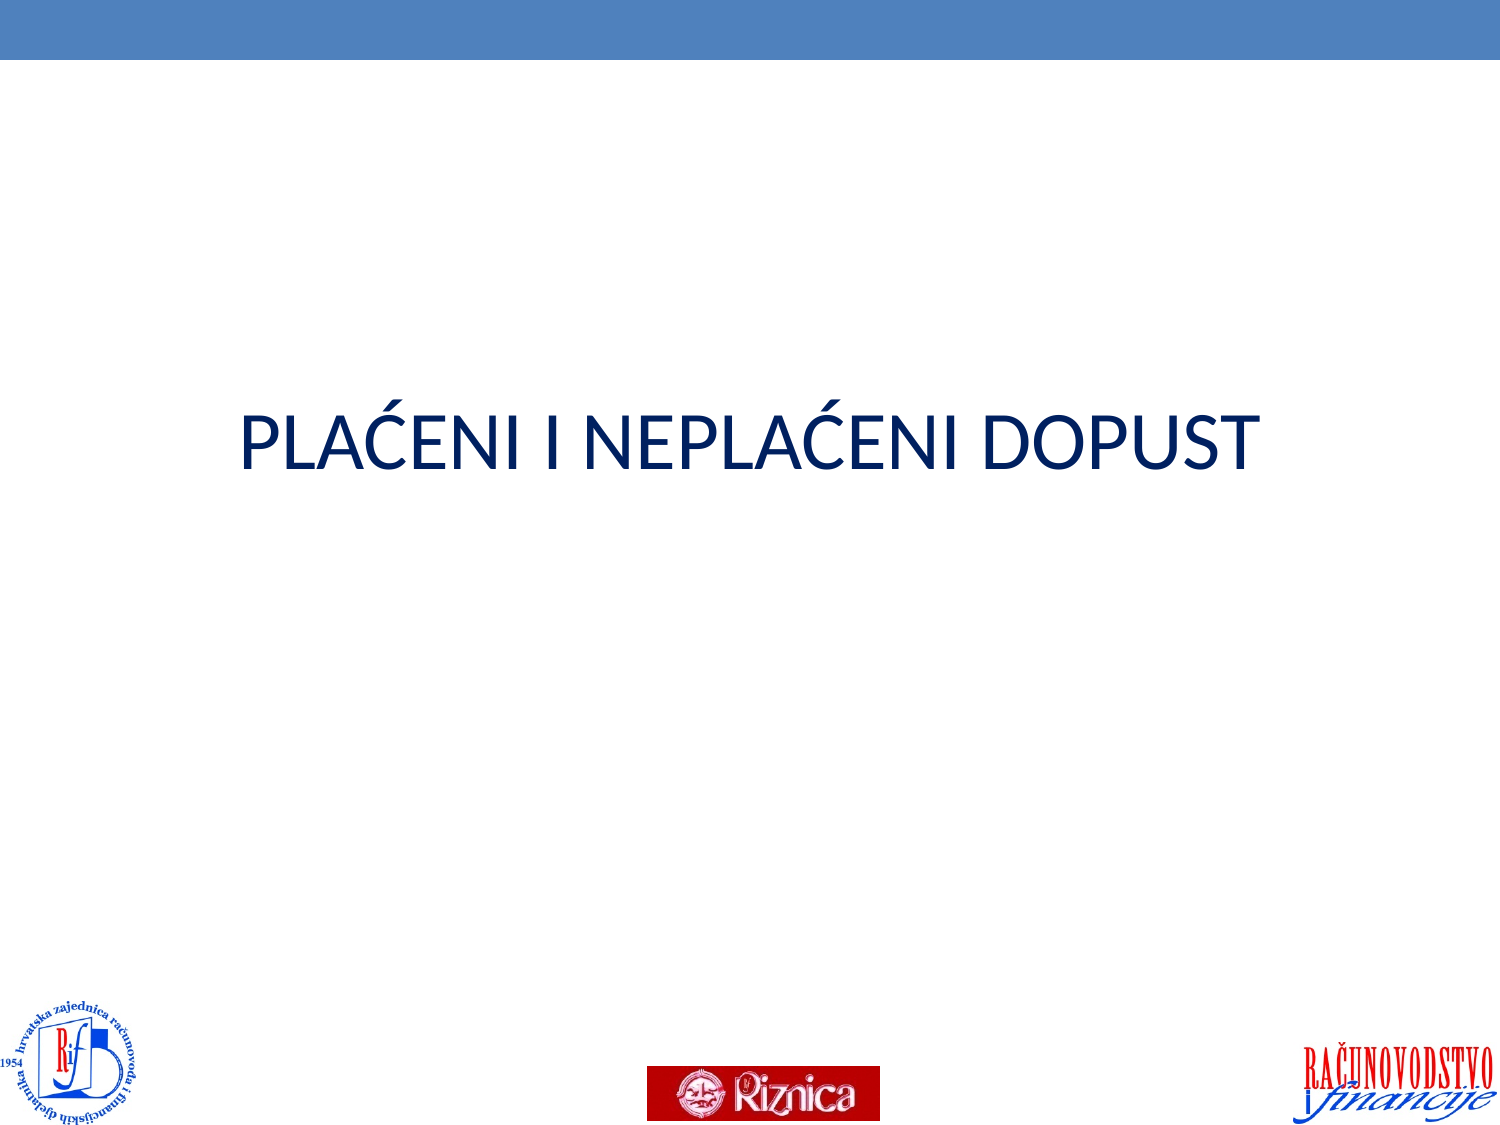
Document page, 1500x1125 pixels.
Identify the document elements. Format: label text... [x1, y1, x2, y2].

list PLAĆENI I NEPLAĆENI DOPUST [75, 262, 1425, 1063]
picture [0, 1001, 136, 1125]
picture [647, 1066, 880, 1121]
picture [1293, 1042, 1497, 1124]
